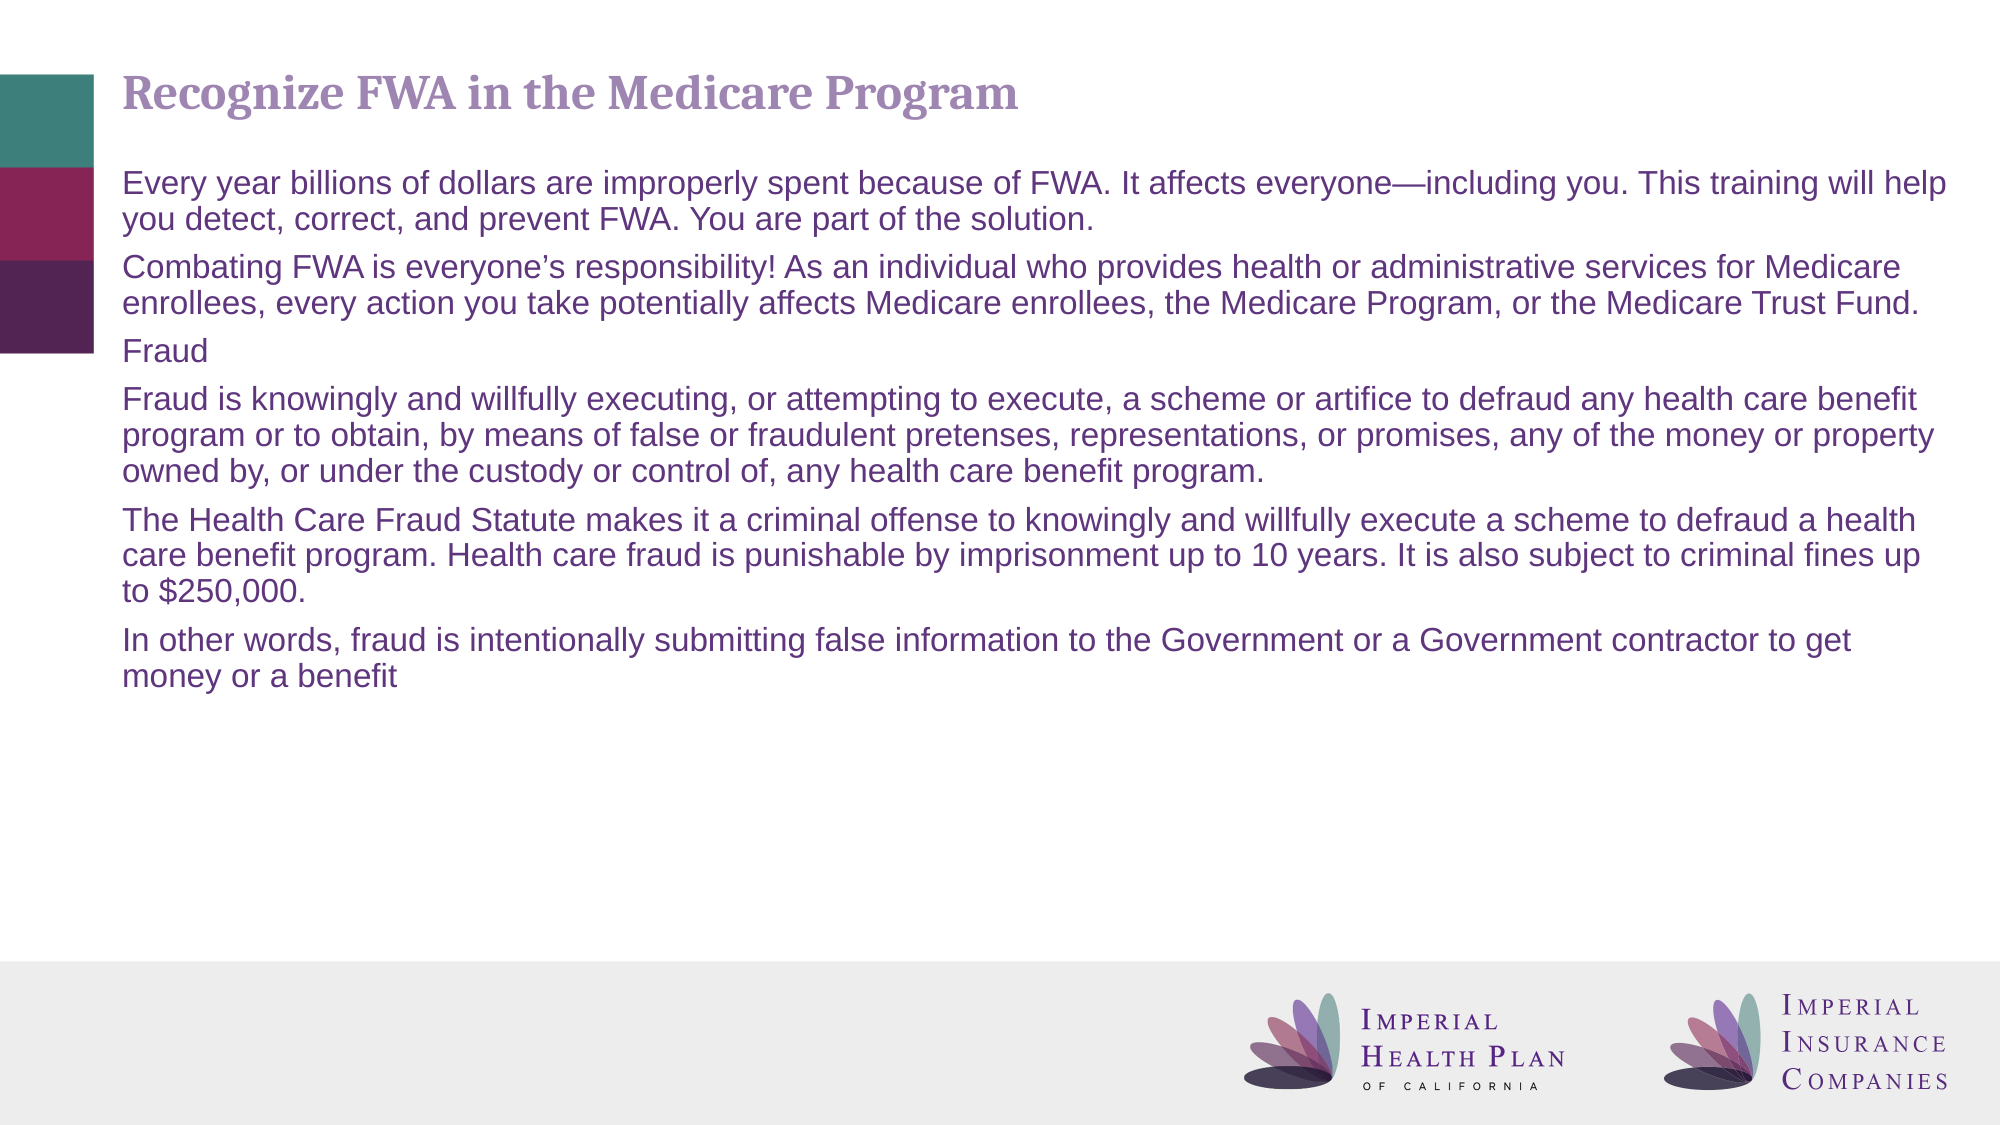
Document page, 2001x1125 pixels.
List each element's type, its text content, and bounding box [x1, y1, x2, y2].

list Every year billions of dollars are improperly spent because of FWA. It affects everyone—including you. This training will help you detect, correct, and prevent FWA. You are part of the solution. Combating FWA is everyone’s responsibility! As an individual who provides health or administrative services for Medicare enrollees, every action you take potentially affects Medicare enrollees, the Medicare Program, or the Medicare Trust Fund. Fraud Fraud is knowingly and willfully executing, or attempting to execute, a scheme or artifice to defraud any health care benefit program or to obtain, by means of false or fraudulent pretenses, representations, or promises, any of the money or property owned by, or under the custody or control of, any health care benefit program. The Health Care Fraud Statute makes it a criminal offense to knowingly and willfully execute a scheme to defraud a health care benefit program. Health care fraud is punishable by imprisonment up to 10 years. It is also subject to criminal fines up to $250,000. In other words, fraud is intentionally submitting false information to the Government or a Government contractor to get money or a benefit [107, 157, 1975, 873]
picture [0, 0, 2000, 1125]
text_box Recognize FWA in the Medicare Program [107, 21, 1832, 128]
